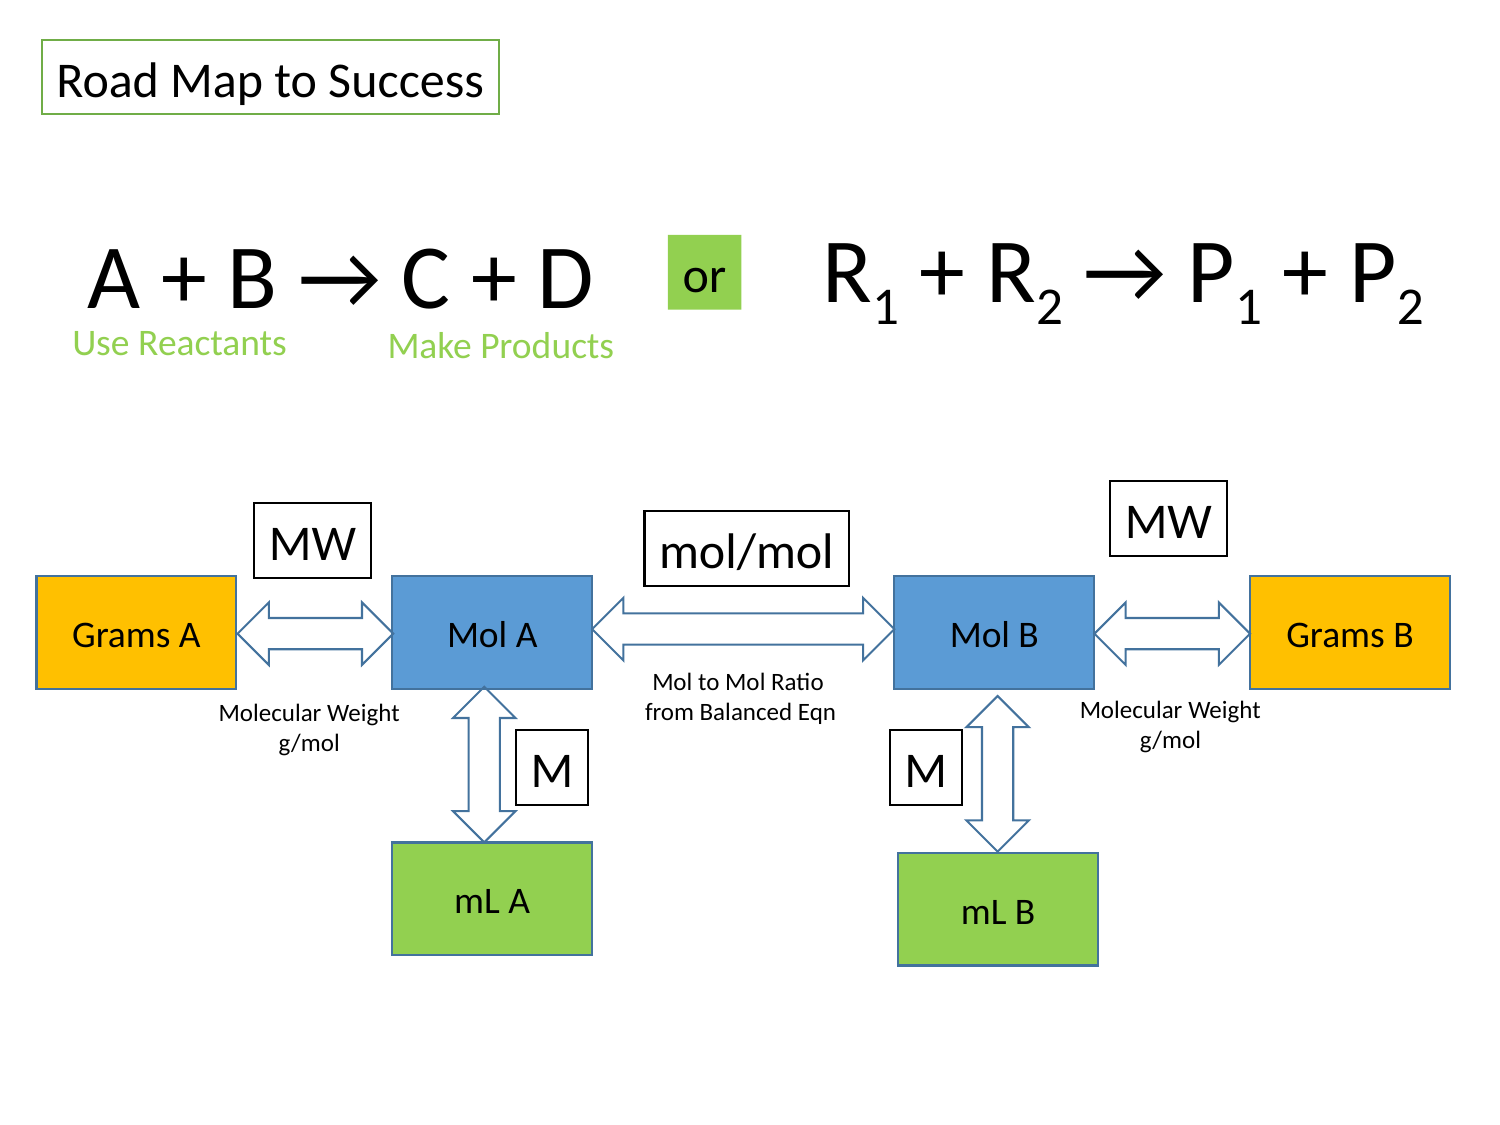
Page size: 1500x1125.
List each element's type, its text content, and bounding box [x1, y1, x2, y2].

text_box R1 + R2 → P1 + P2 [807, 203, 1439, 343]
text_box or [667, 234, 742, 310]
text_box Make Products [372, 313, 630, 374]
text_box A + B → C + D [72, 209, 610, 335]
text_box Use Reactants [57, 310, 302, 371]
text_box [36, 481, 1451, 966]
text_box Road Map to Success [41, 39, 500, 115]
